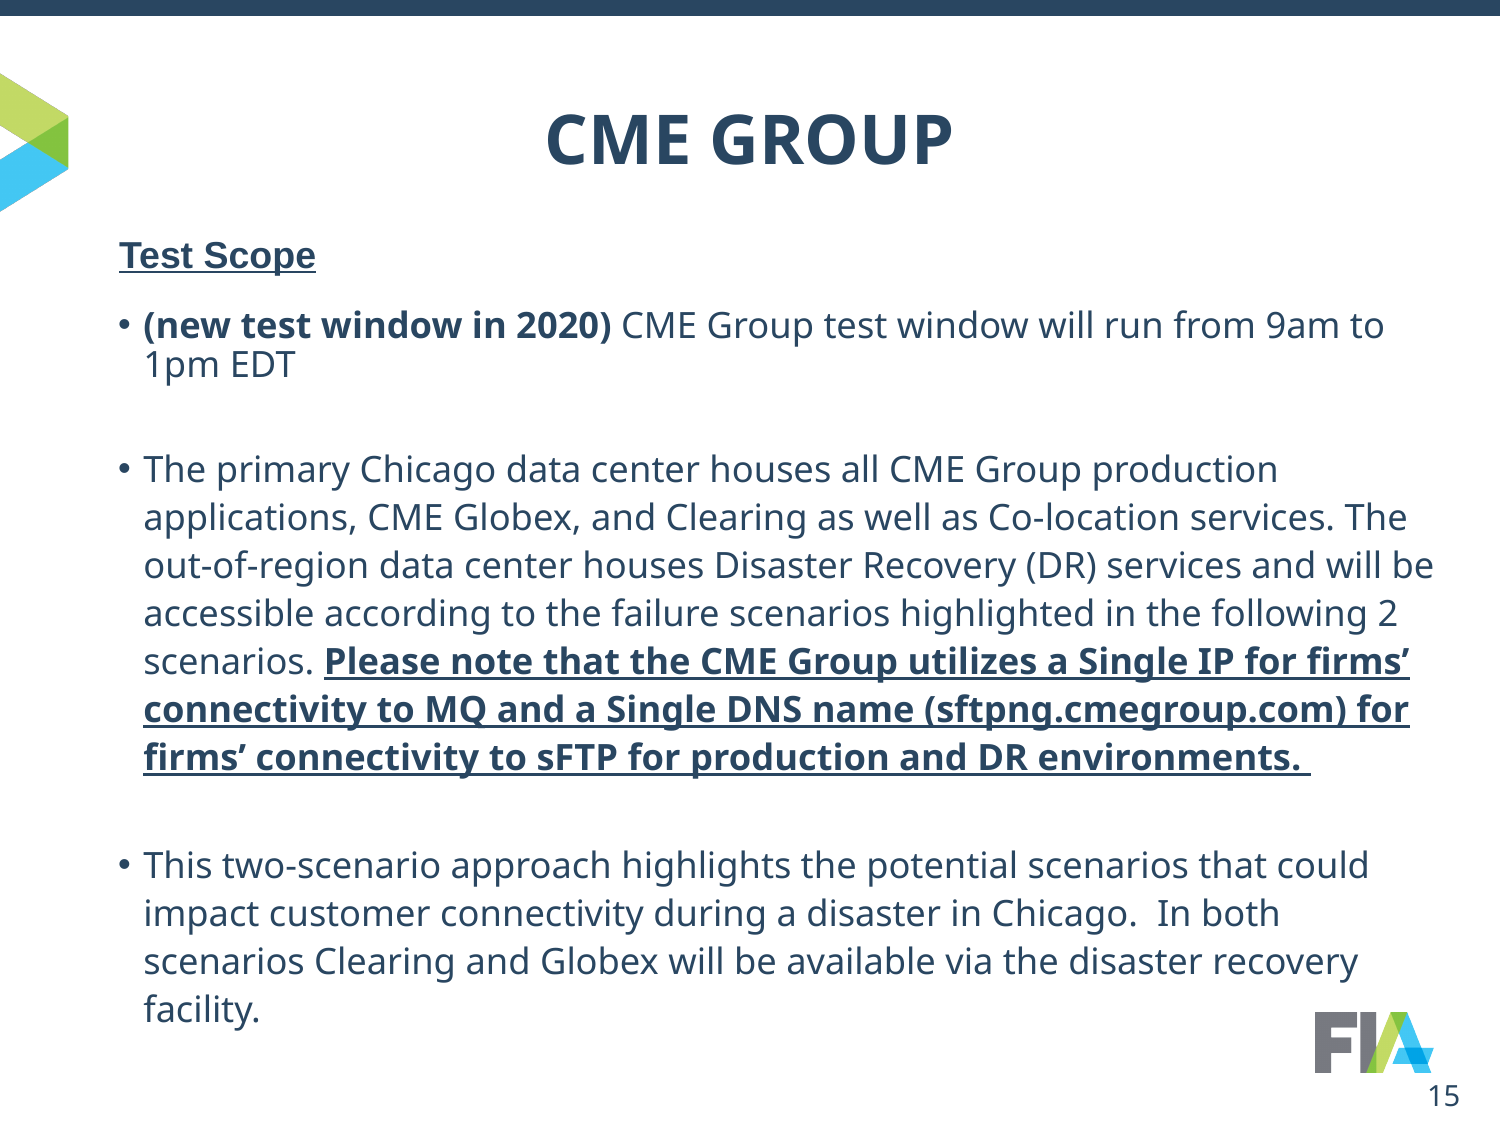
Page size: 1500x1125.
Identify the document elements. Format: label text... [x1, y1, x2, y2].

list (new test window in 2020) CME Group test window will run from 9am to 1pm EDT The primary Chicago data center houses all CME Group production applications, CME Globex, and Clearing as well as Co-location services. The out-of-region data center houses Disaster Recovery (DR) services and will be accessible according to the failure scenarios highlighted in the following 2 scenarios. Please note that the CME Group utilizes a Single IP for firms’ connectivity to MQ and a Single DNS name (sftpng.cmegroup.com) for firms’ connectivity to sFTP for production and DR environments. This two-scenario approach highlights the potential scenarios that could impact customer connectivity during a disaster in Chicago. In both scenarios Clearing and Globex will be available via the disaster recovery facility. [103, 299, 1454, 1066]
title CME GROUP [103, 33, 1397, 251]
picture [1315, 1066, 1434, 1073]
text_box Test Scope [104, 223, 332, 329]
